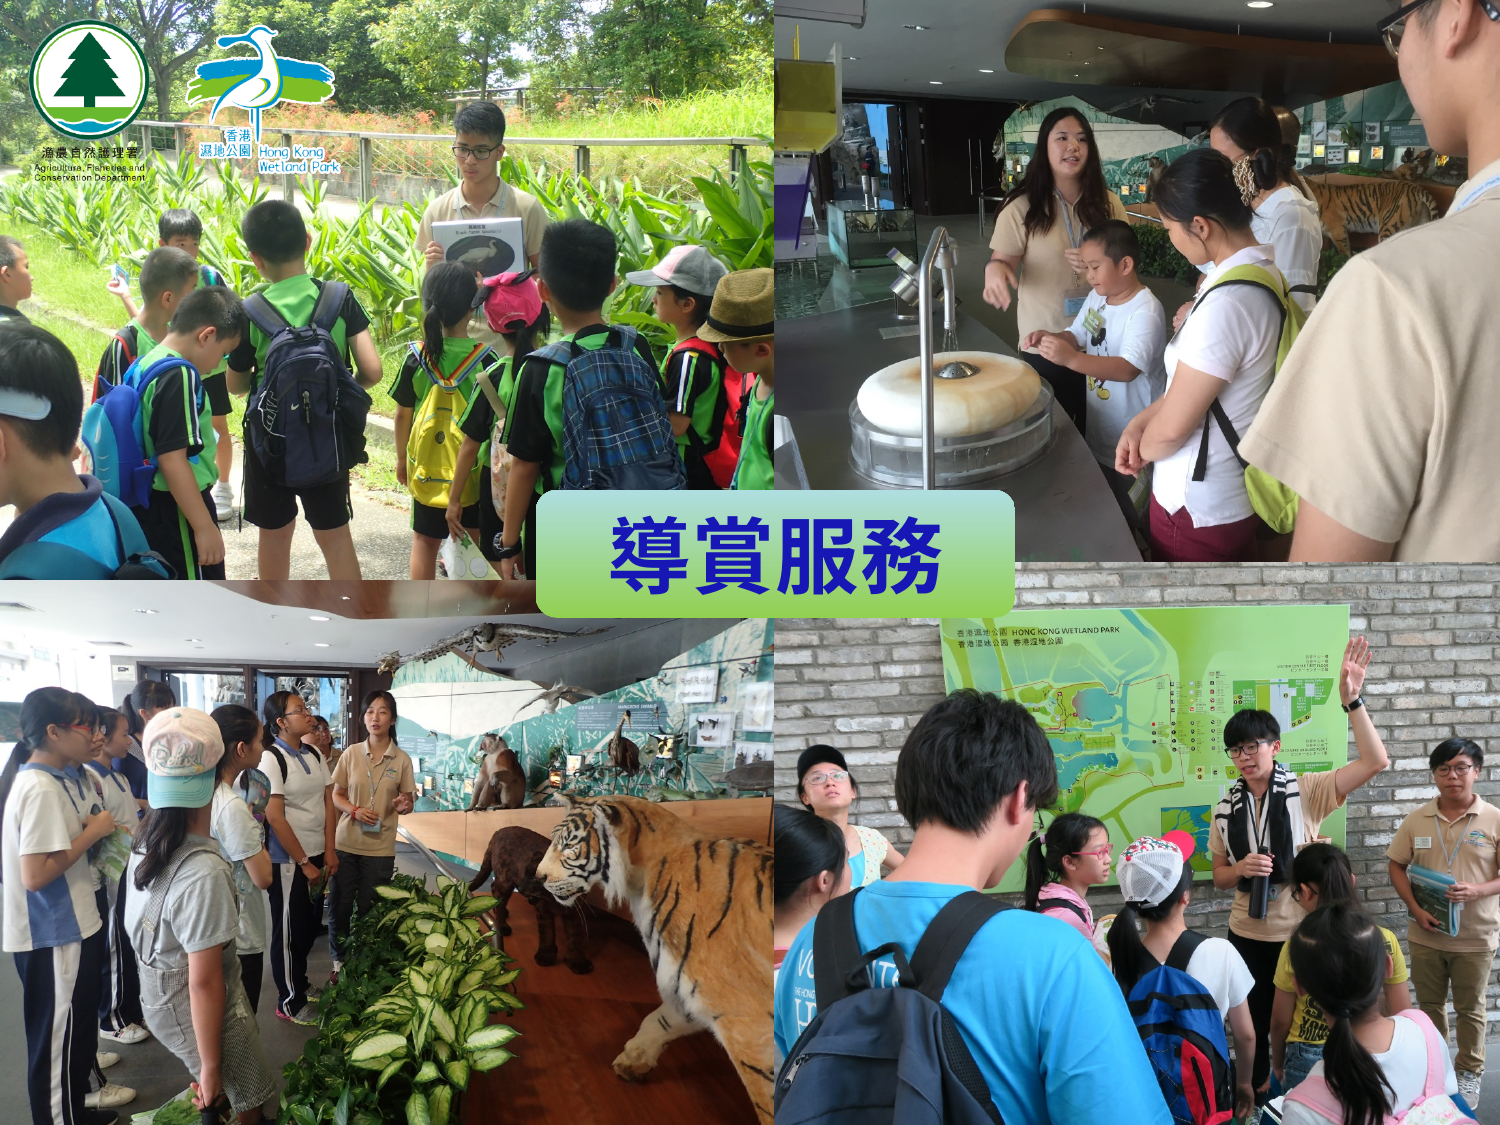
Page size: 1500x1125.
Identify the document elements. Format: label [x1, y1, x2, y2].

picture [0, 0, 1500, 1125]
text_box [29, 20, 149, 182]
